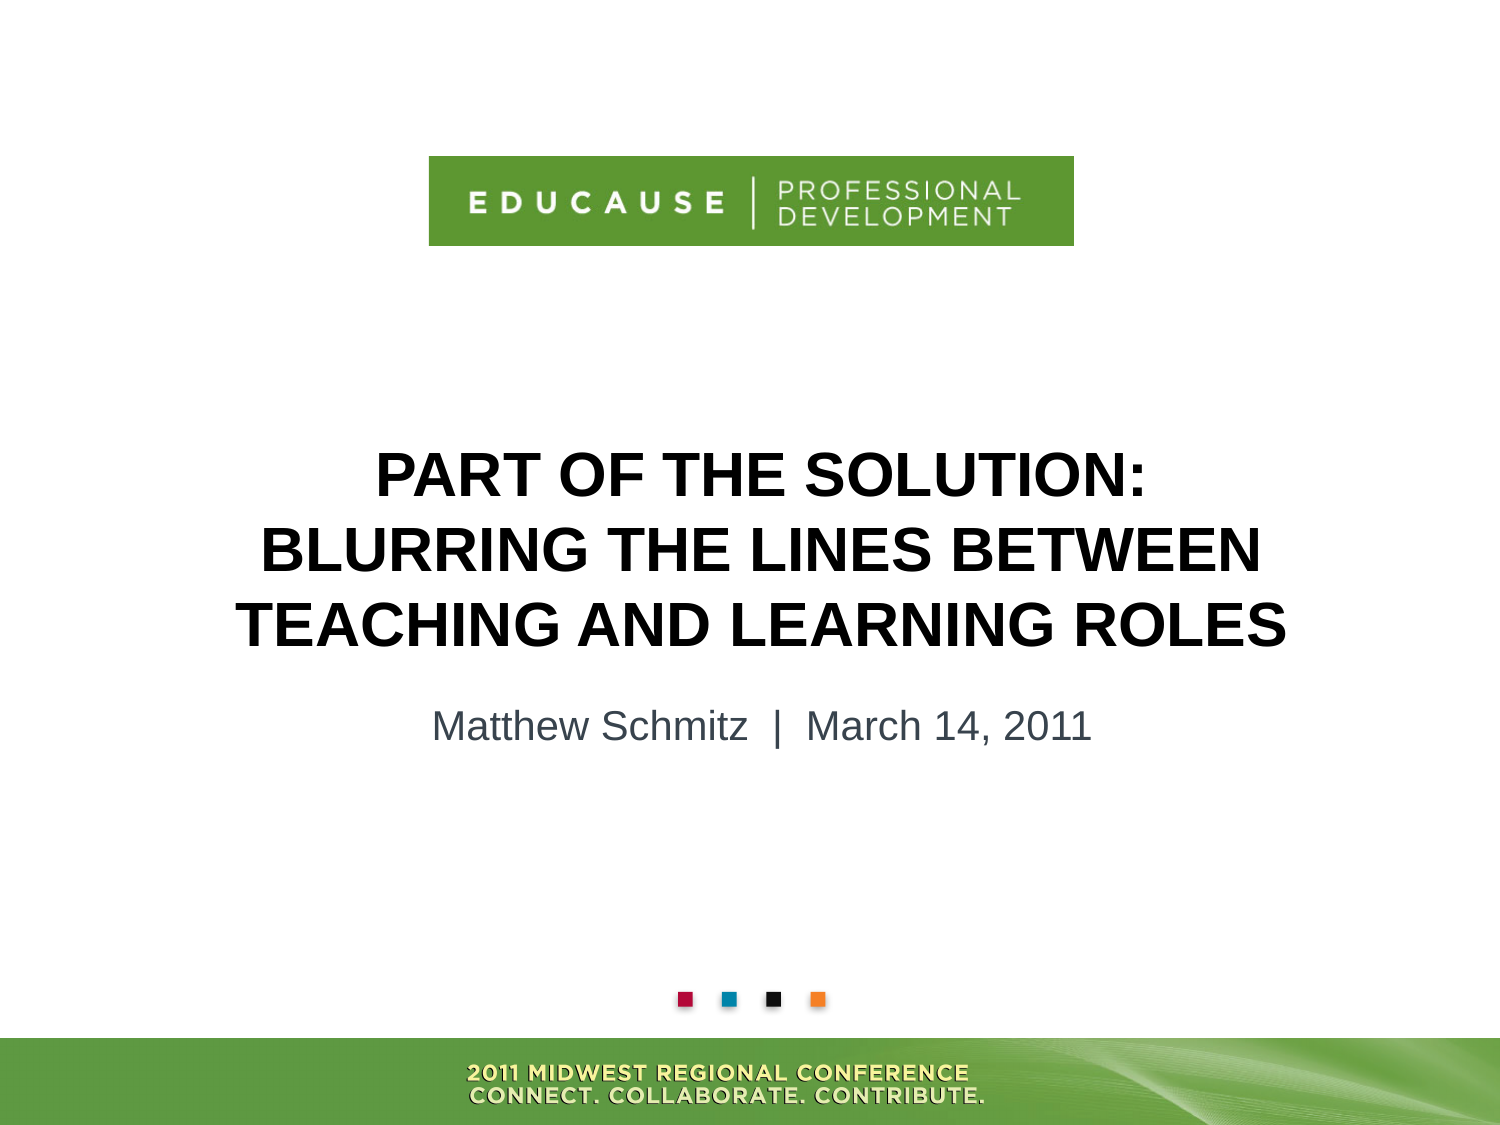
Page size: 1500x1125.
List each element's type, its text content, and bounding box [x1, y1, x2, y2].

picture [428, 156, 1074, 246]
subtitle Matthew Schmitz | March 14, 2011 [237, 691, 1288, 892]
title PART OF THE SOLUTION: BLURRING THE LINES BETWEEN TEACHING AND LEARNING ROLES [125, 426, 1400, 668]
picture [0, 1038, 1500, 1125]
